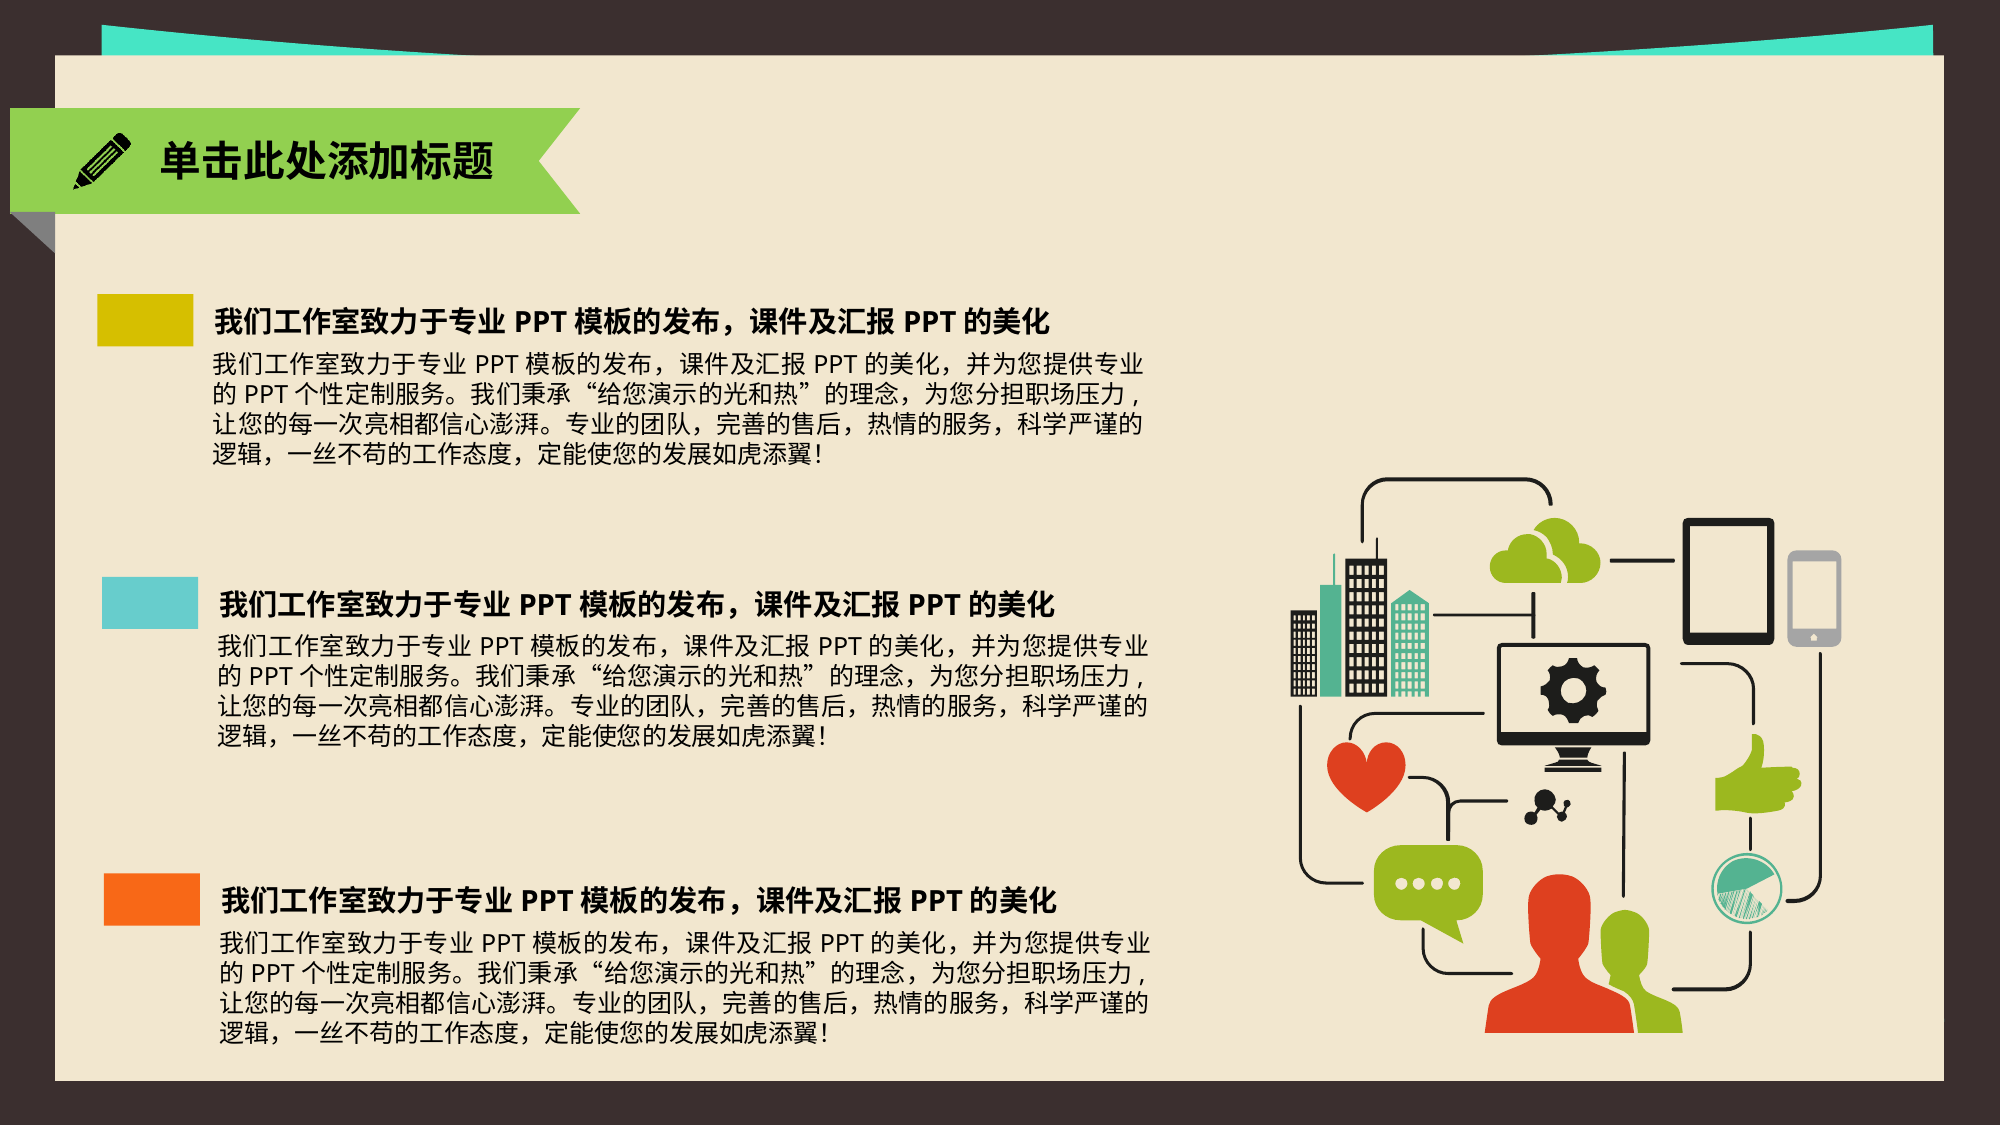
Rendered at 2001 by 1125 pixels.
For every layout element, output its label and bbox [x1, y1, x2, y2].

text_box [103, 873, 1291, 1057]
picture [69, 128, 134, 193]
text_box [9, 107, 581, 254]
text_box [55, 55, 1944, 1081]
text_box [101, 576, 1290, 761]
text_box [101, 24, 462, 55]
text_box [97, 293, 1285, 478]
text_box [1290, 477, 1842, 1034]
text_box [1543, 24, 1934, 55]
